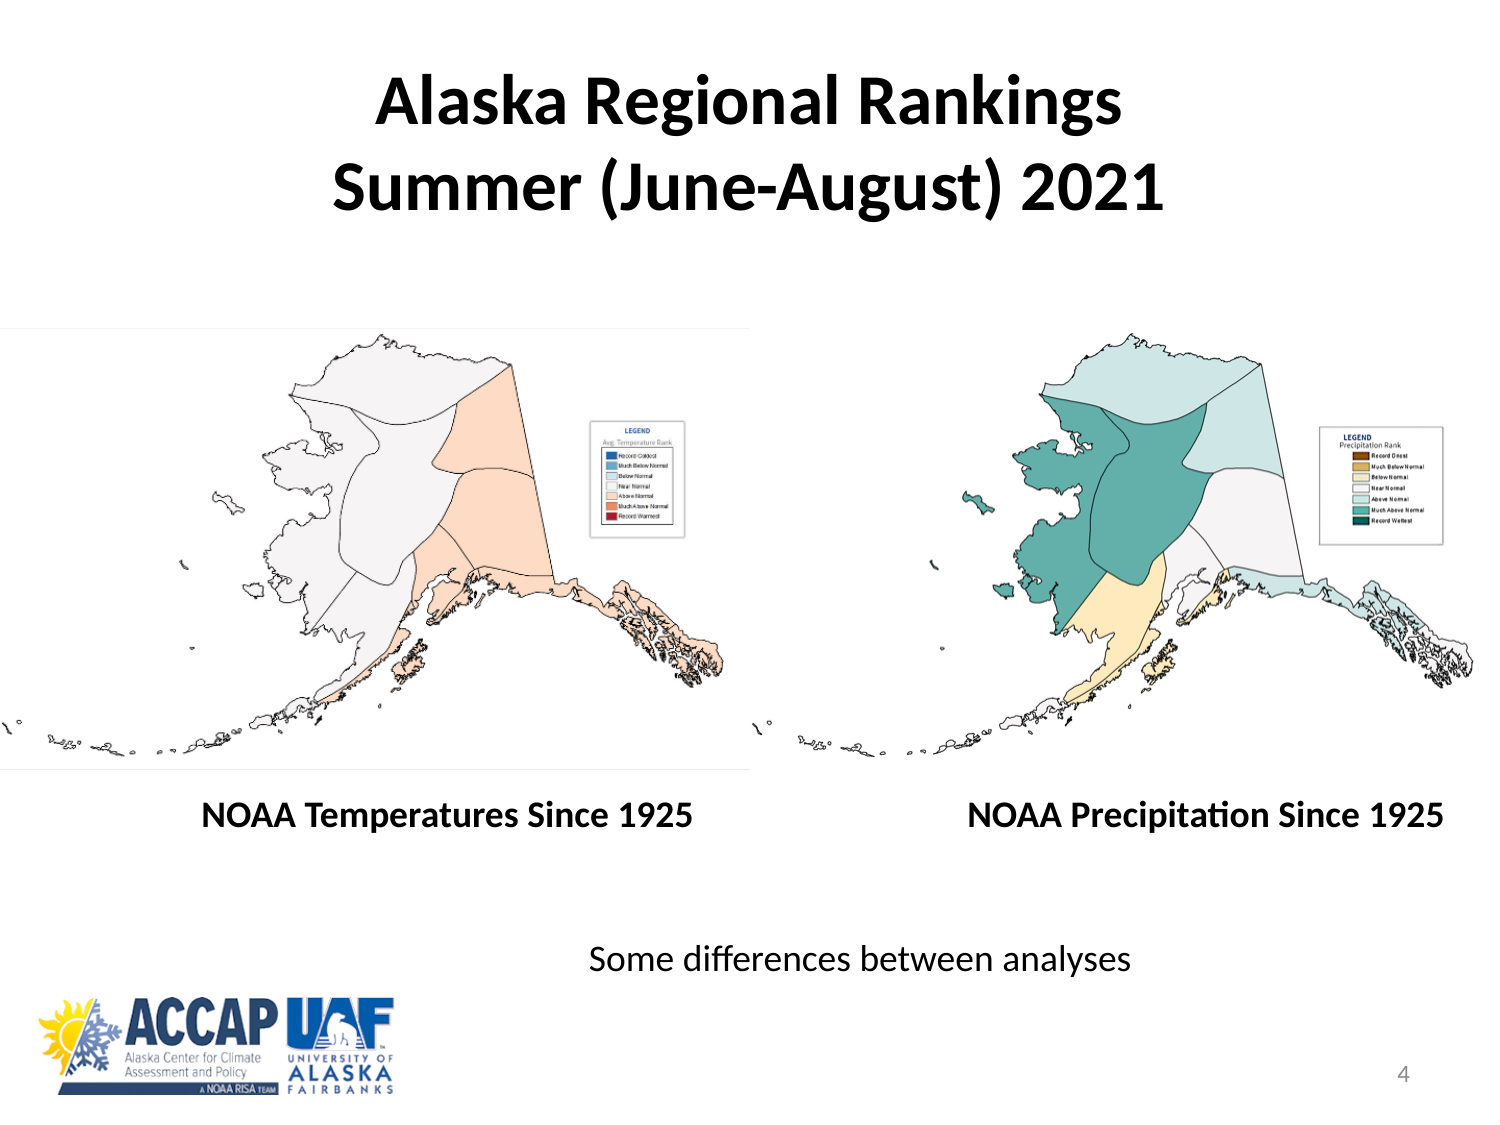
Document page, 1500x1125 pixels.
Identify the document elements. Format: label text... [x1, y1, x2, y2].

picture [37, 996, 403, 1096]
text_box NOAA Temperatures Since 1925 [186, 782, 709, 843]
picture [0, 326, 1500, 772]
text_box NOAA Precipitation Since 1925 [952, 782, 1460, 843]
text_box Some differences between analyses [574, 926, 1156, 987]
slide_number 4 [1074, 1042, 1425, 1103]
title Alaska Regional Rankings Summer (June-August) 2021 [75, 45, 1425, 233]
